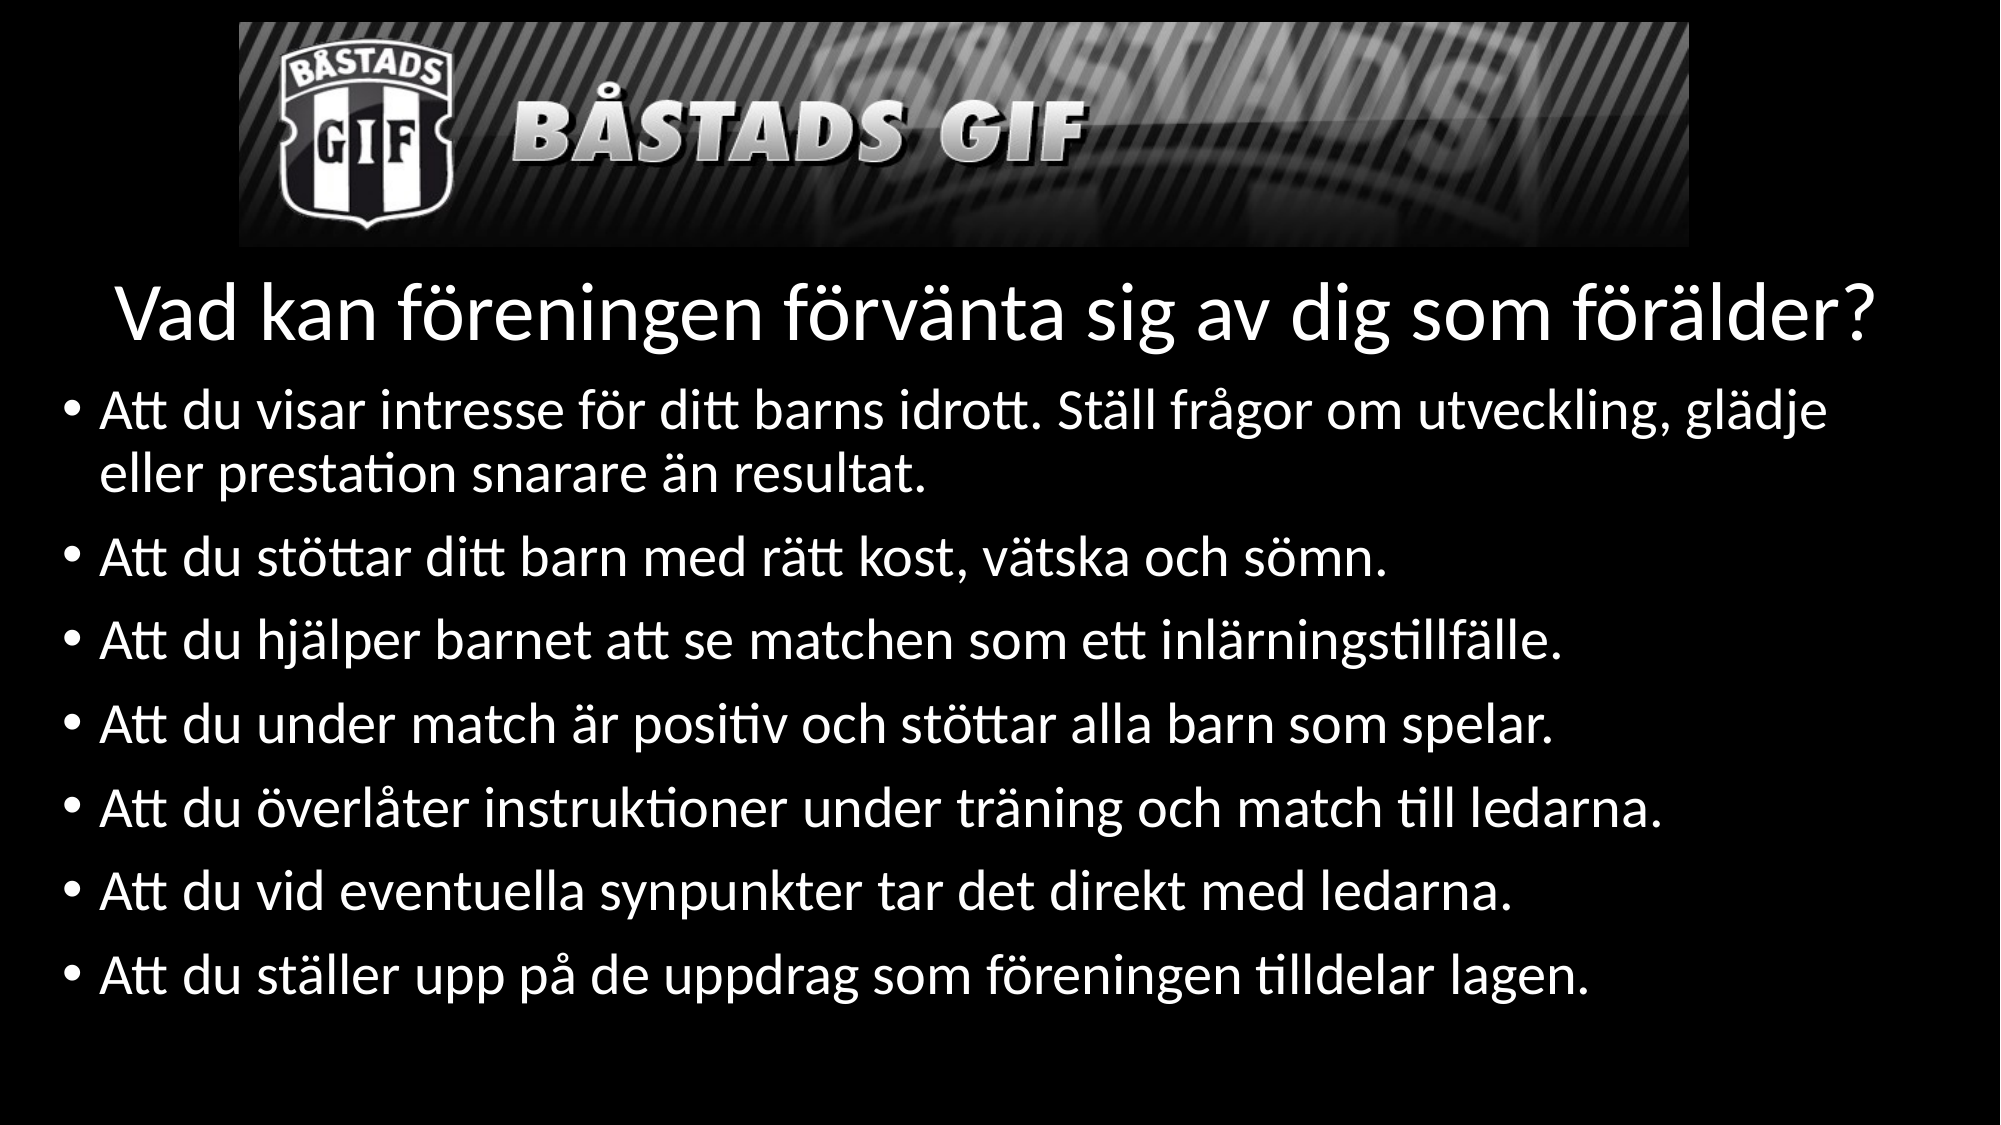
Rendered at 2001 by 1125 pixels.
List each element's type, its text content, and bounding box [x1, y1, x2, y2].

list Vad kan föreningen förvänta sig av dig som förälder? Att du visar intresse för ditt barns idrott. Ställ frågor om utveckling, glädje eller prestation snarare än resultat. Att du stöttar ditt barn med rätt kost, vätska och sömn. Att du hjälper barnet att se matchen som ett inlärningstillfälle. Att du under match är positiv och stöttar alla barn som spelar. Att du överlåter instruktioner under träning och match till ledarna. Att du vid eventuella synpunkter tar det direkt med ledarna. Att du ställer upp på de uppdrag som föreningen tilldelar lagen. [47, 261, 1948, 1079]
picture [239, 22, 1689, 247]
